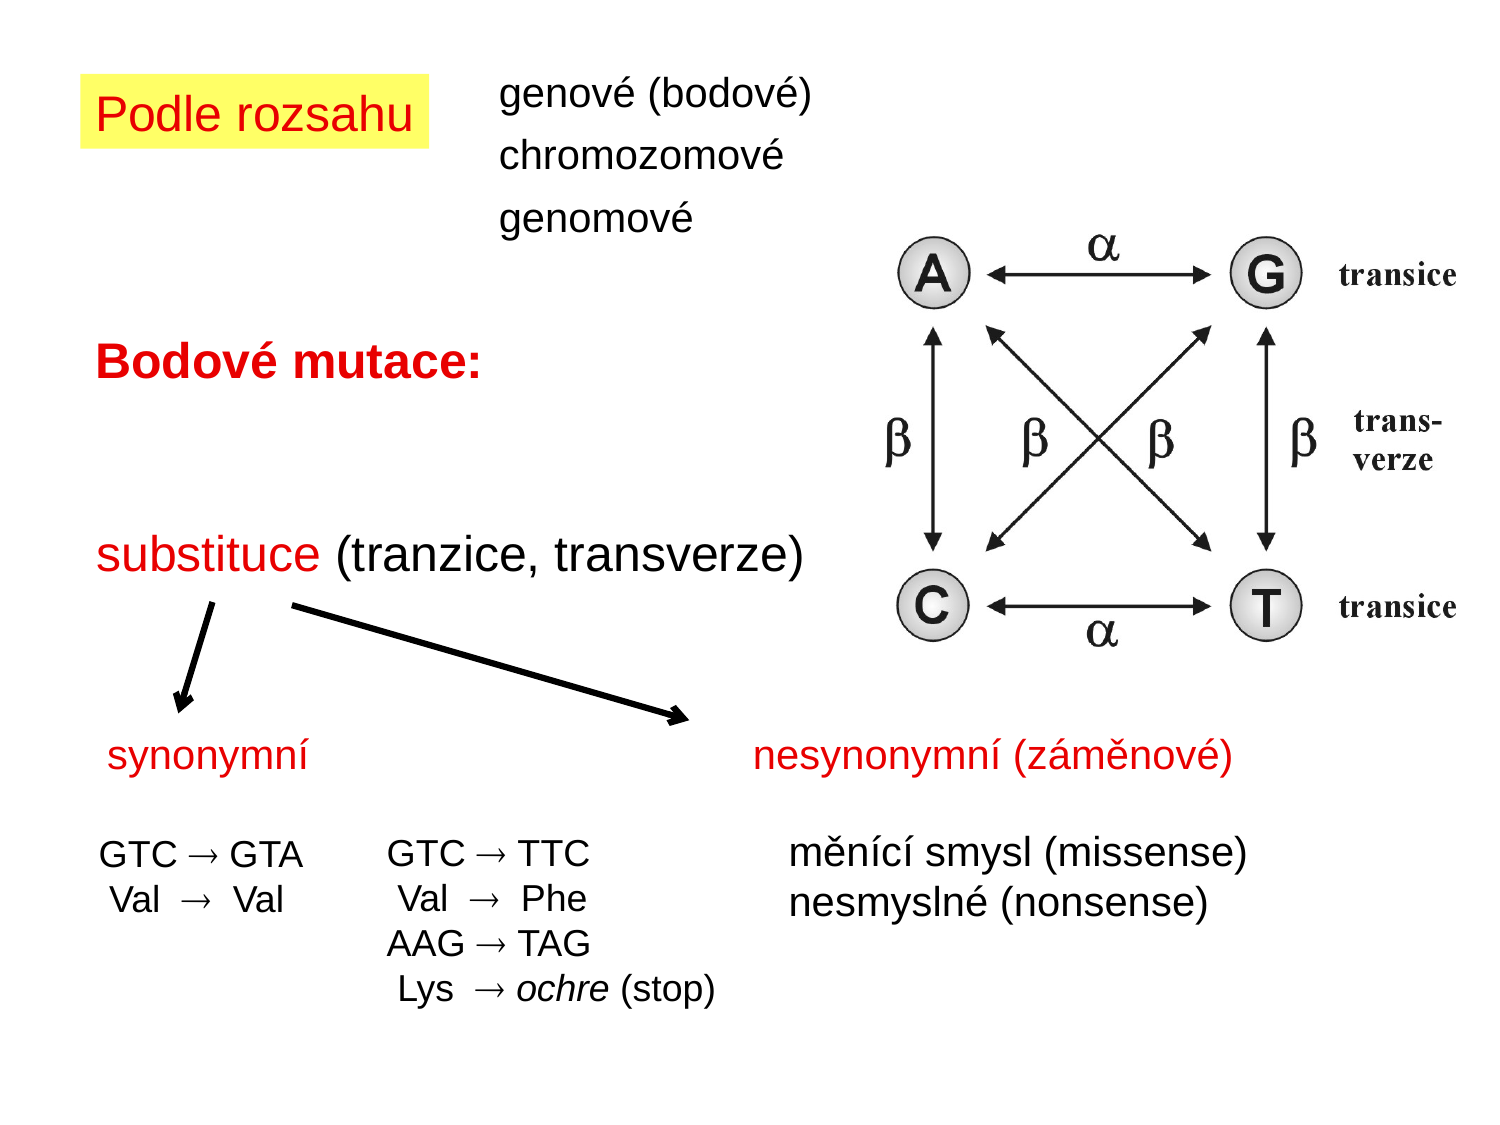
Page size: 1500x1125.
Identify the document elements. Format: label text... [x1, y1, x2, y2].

text_box Bodové mutace: [80, 320, 499, 396]
text_box genové (bodové) chromozomové genomové [472, 57, 828, 248]
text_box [77, 601, 1266, 934]
picture [884, 234, 1456, 648]
text_box substituce (tranzice, transverze) [81, 514, 821, 590]
text_box GTC  TTC Val  Phe AAG  TAG Lys  ochre (stop) [371, 943, 731, 1016]
text_box Podle rozsahu [80, 73, 430, 149]
